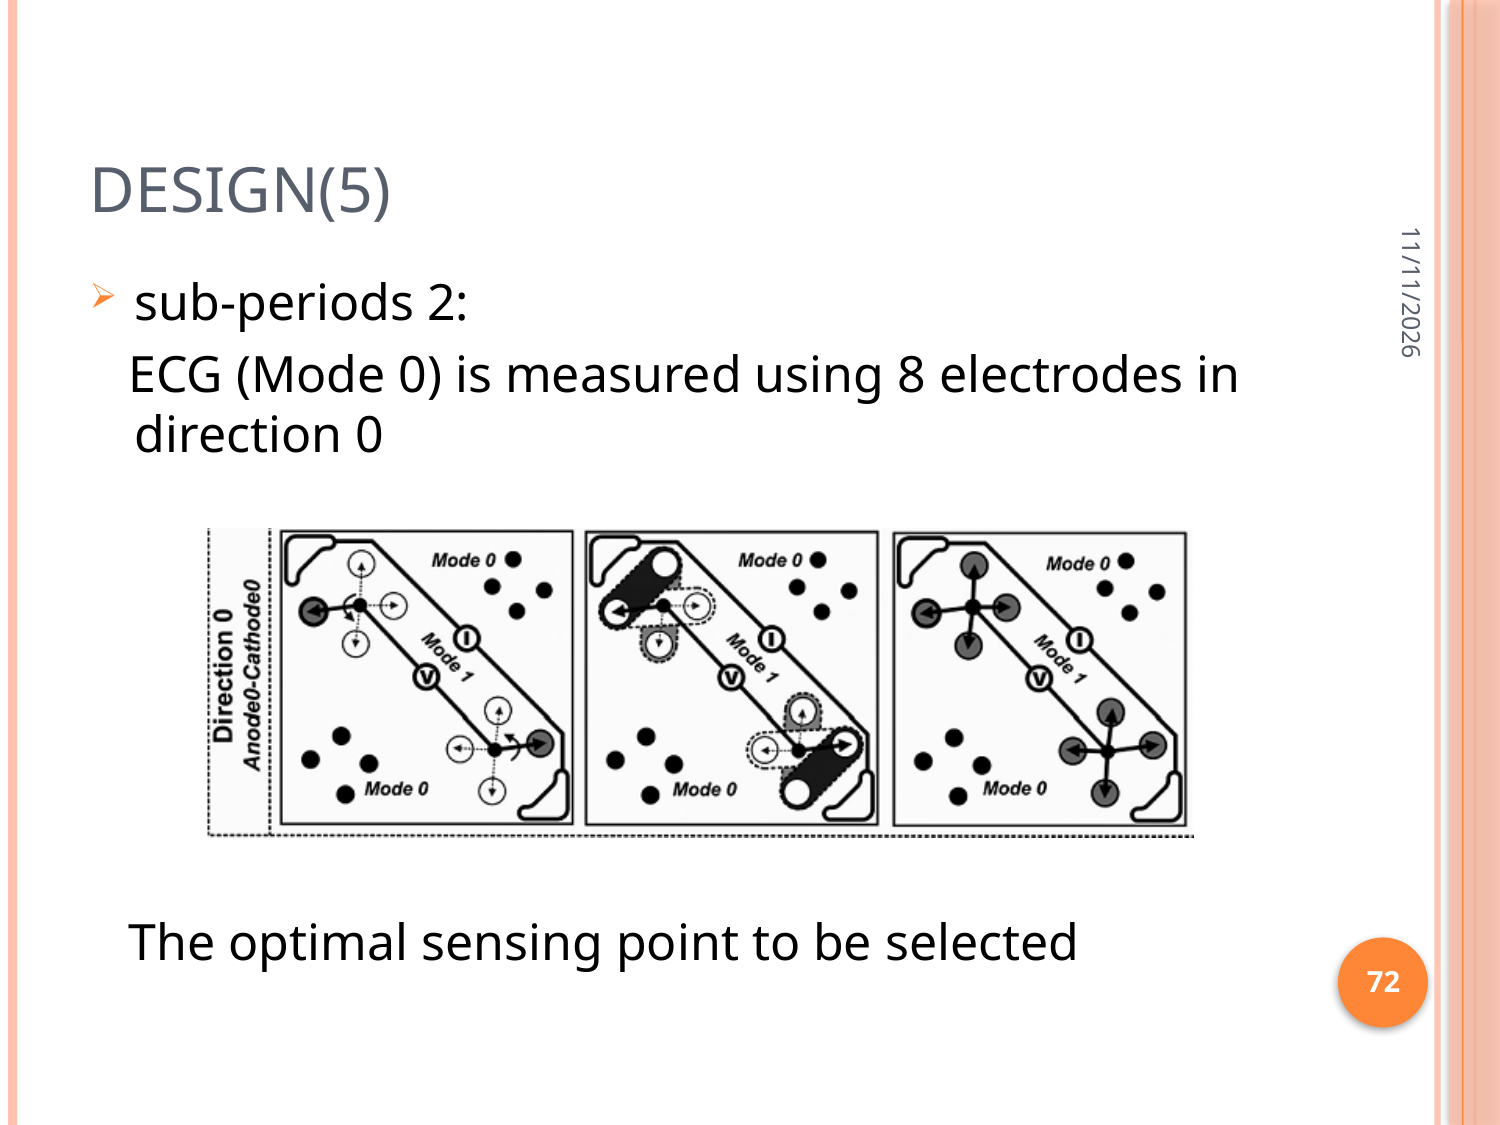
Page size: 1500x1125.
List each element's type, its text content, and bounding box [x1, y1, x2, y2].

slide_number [1378, 43, 1442, 374]
title DESIGN(5) [75, 45, 1300, 233]
list sub-periods 2: ECG (Mode 0) is measured using 8 electrodes in direction 0 The optimal sensing point to be selected [75, 262, 1300, 1062]
picture [199, 527, 1195, 838]
slide_number 72 [1333, 940, 1434, 1027]
